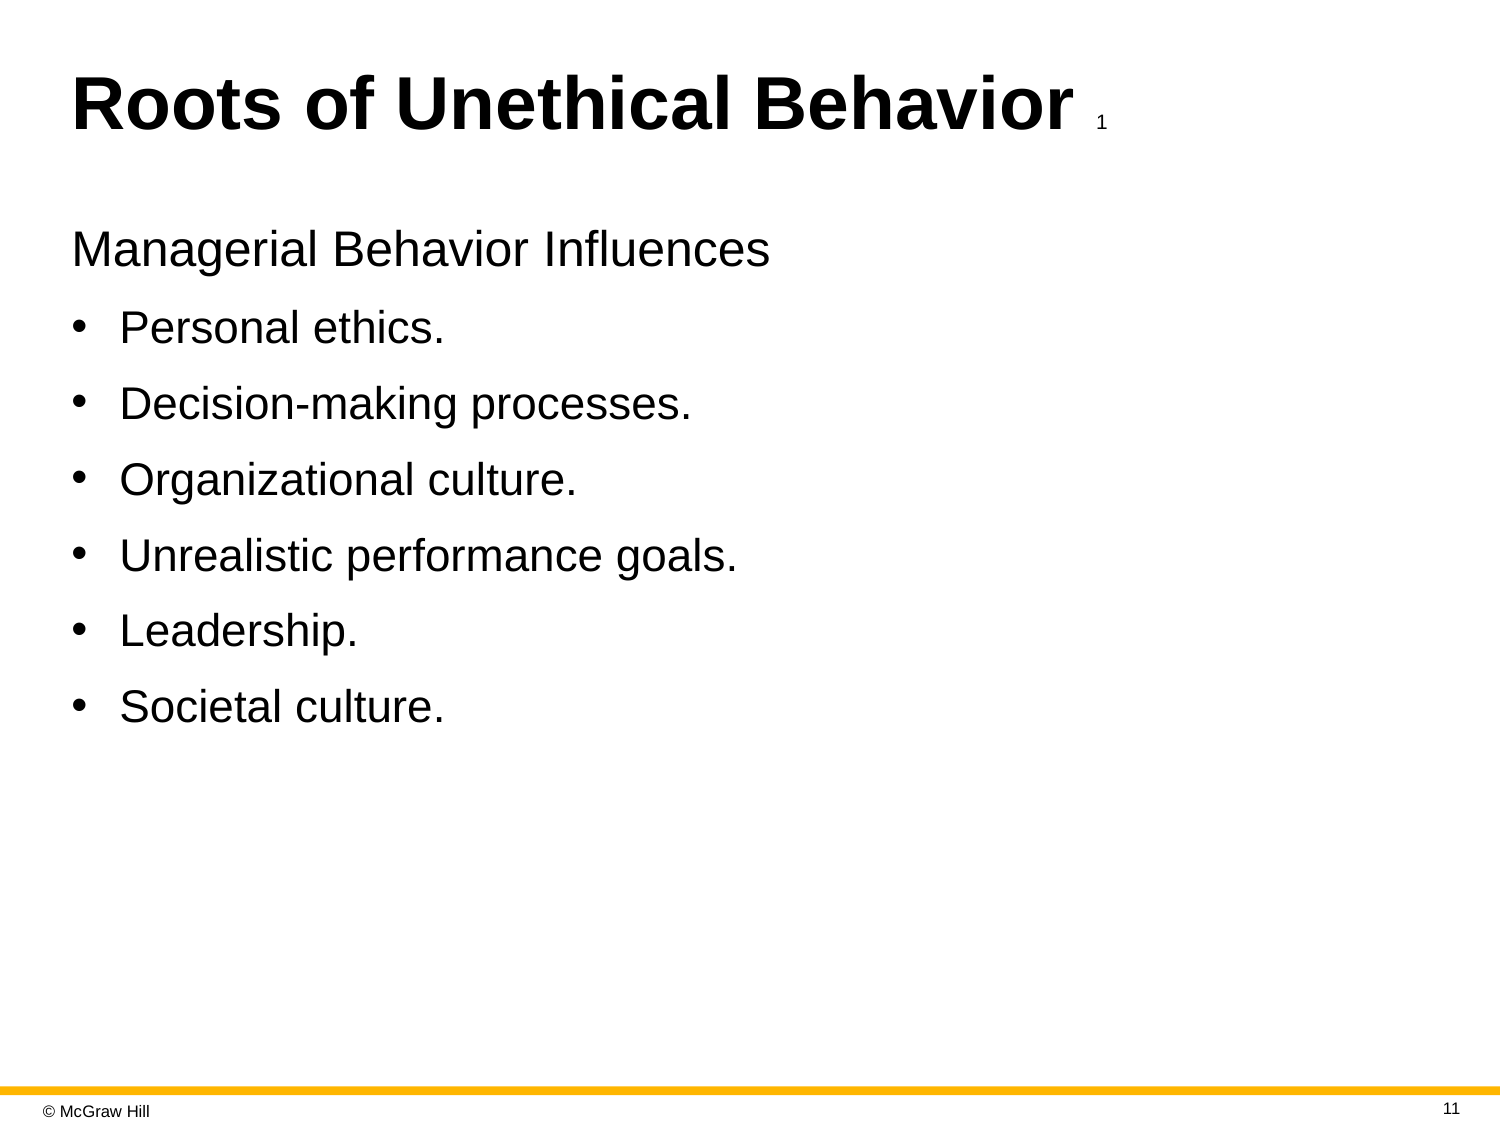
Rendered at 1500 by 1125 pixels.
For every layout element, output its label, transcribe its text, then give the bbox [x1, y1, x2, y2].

list Managerial Behavior Influences Personal ethics. Decision-making processes. Organizational culture. Unrealistic performance goals. Leadership. Societal culture. [56, 209, 1444, 1010]
title Roots of Unethical Behavior 1 [56, 24, 1444, 188]
